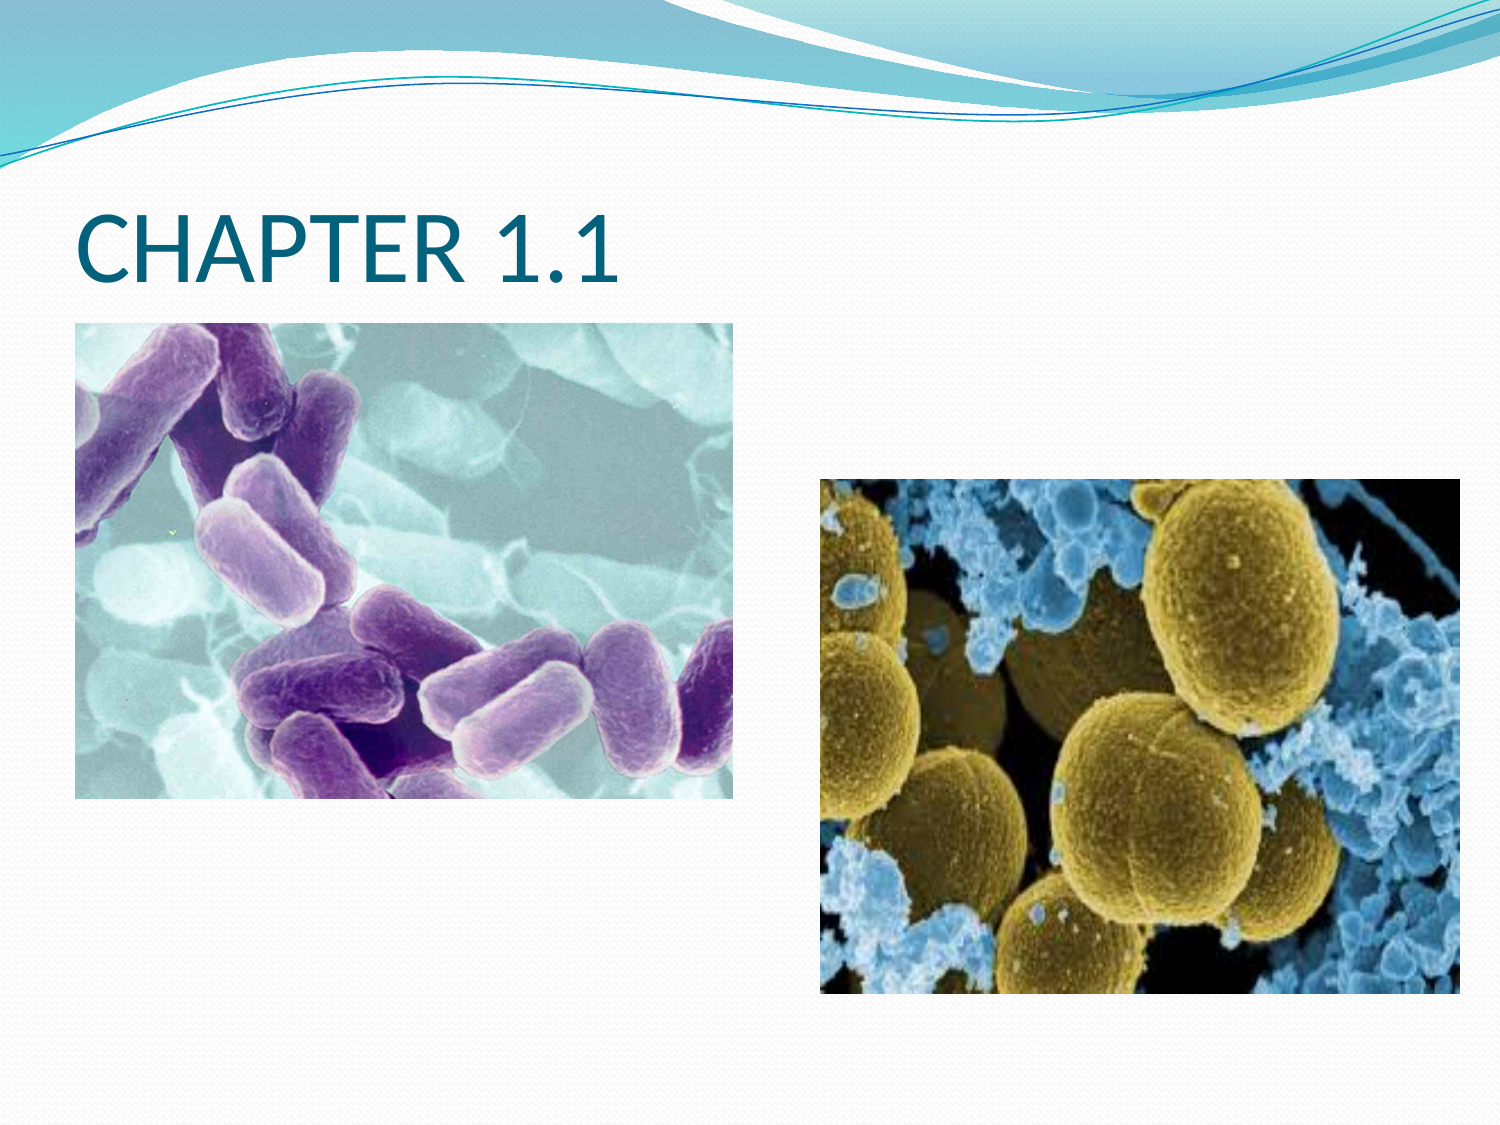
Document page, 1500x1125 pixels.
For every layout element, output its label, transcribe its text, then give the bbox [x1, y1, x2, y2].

title CHAPTER 1.1 [75, 115, 1425, 303]
picture [74, 322, 733, 799]
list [820, 479, 1460, 994]
